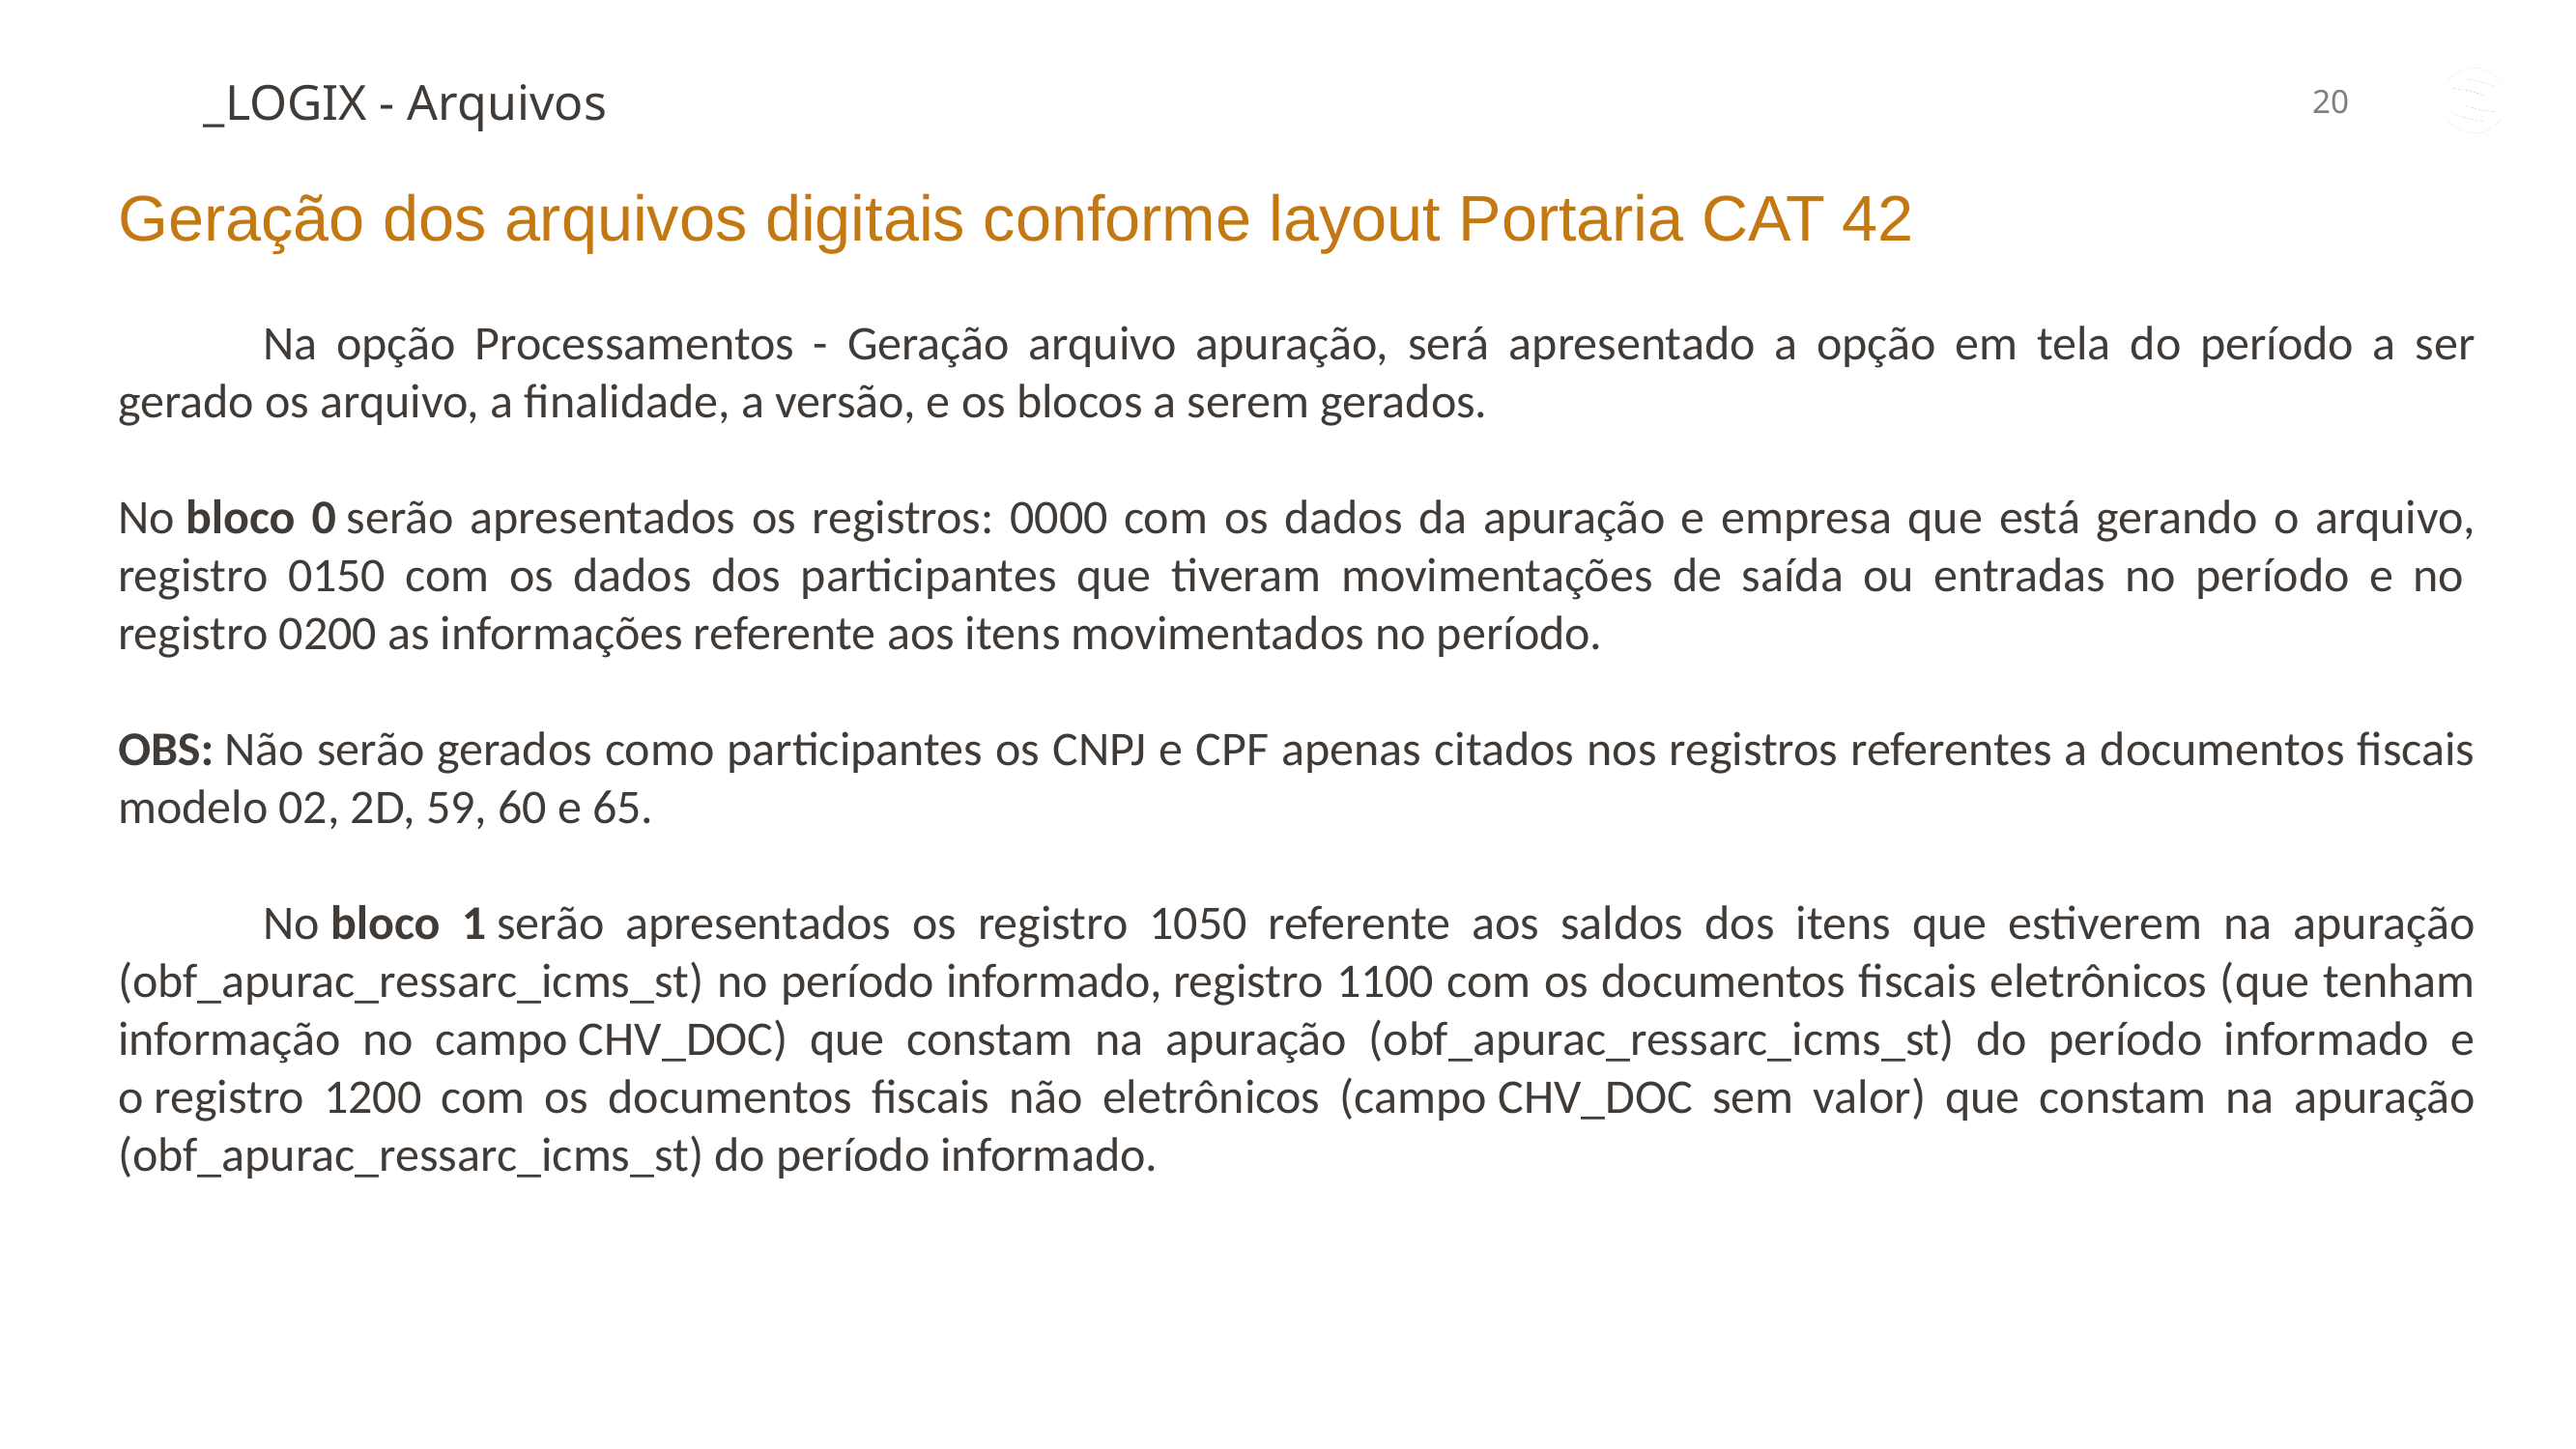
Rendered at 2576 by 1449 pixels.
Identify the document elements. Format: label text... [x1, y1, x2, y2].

picture [2435, 61, 2513, 140]
text_box Geração dos arquivos digitais conforme layout Portaria CAT 42 Na opção Processamentos - Geração arquivo apuração, será apresentado a opção em tela do período a ser gerado os arquivo, a finalidade, a versão, e os blocos a serem gerados. No bloco 0 serão apresentados os registros: 0000 com os dados da apuração e empresa que está gerando o arquivo, registro 0150 com os dados dos participantes que tiveram movimentações de saída ou entradas no período e no registro 0200 as informações referente aos itens movimentados no período. OBS: Não serão gerados como participantes os CNPJ e CPF apenas citados nos registros referentes a documentos fiscais modelo 02, 2D, 59, 60 e 65. No bloco 1 serão apresentados os registro 1050 referente aos saldos dos itens que estiverem na apuração (obf_apurac_ressarc_icms_st) no período informado, registro 1100 com os documentos fiscais eletrônicos (que tenham informação no campo CHV_DOC) que constam na apuração (obf_apurac_ressarc_icms_st) do período informado e o registro 1200 com os documentos fiscais não eletrônicos (campo CHV_DOC sem valor) que constam na apuração (obf_apurac_ressarc_icms_st) do período informado. [103, 169, 2491, 1275]
list _LOGIX - Arquivos [189, 64, 2272, 145]
